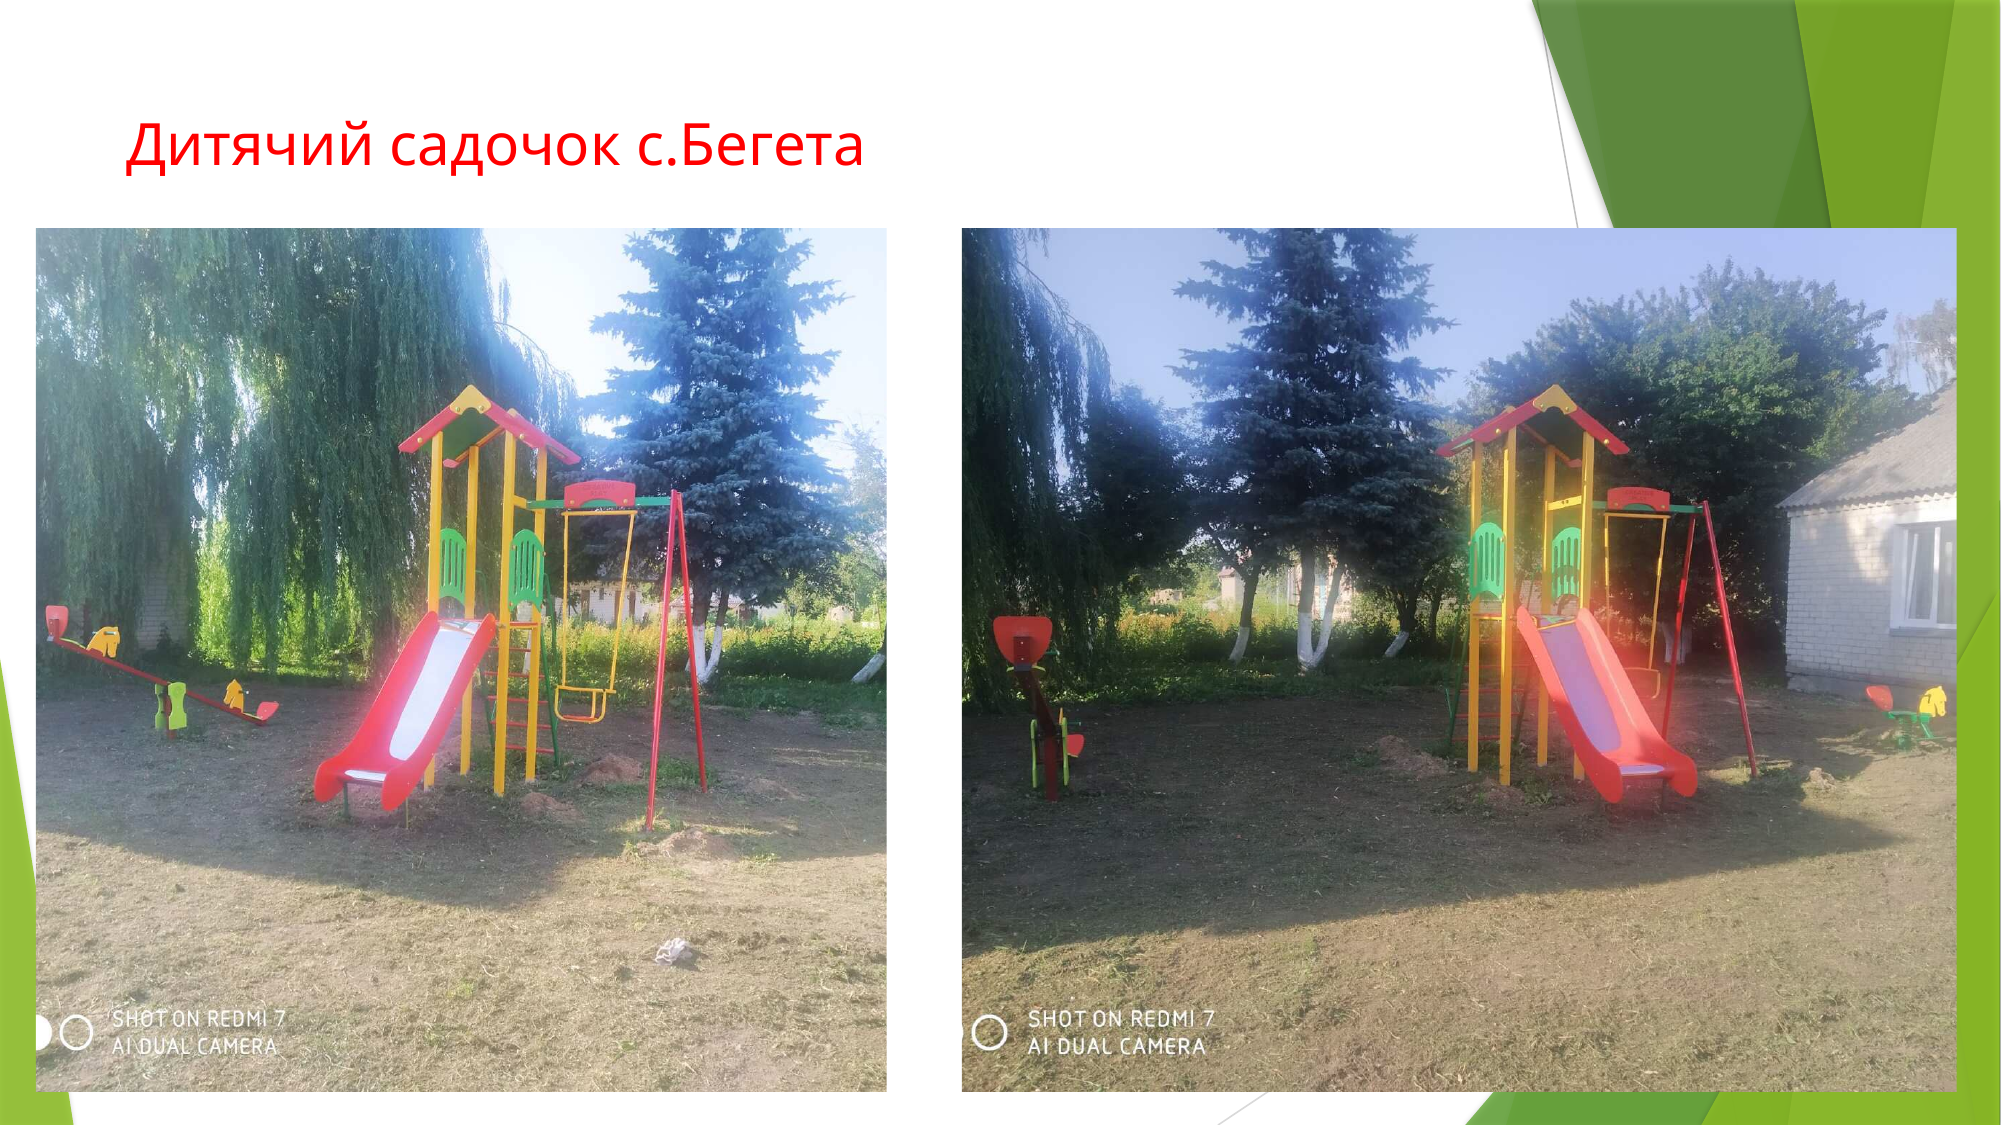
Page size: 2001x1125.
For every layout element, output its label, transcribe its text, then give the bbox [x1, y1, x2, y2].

title Дитячий садочок с.Бегета [111, 99, 1522, 317]
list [35, 227, 888, 1093]
picture [961, 227, 1958, 1093]
